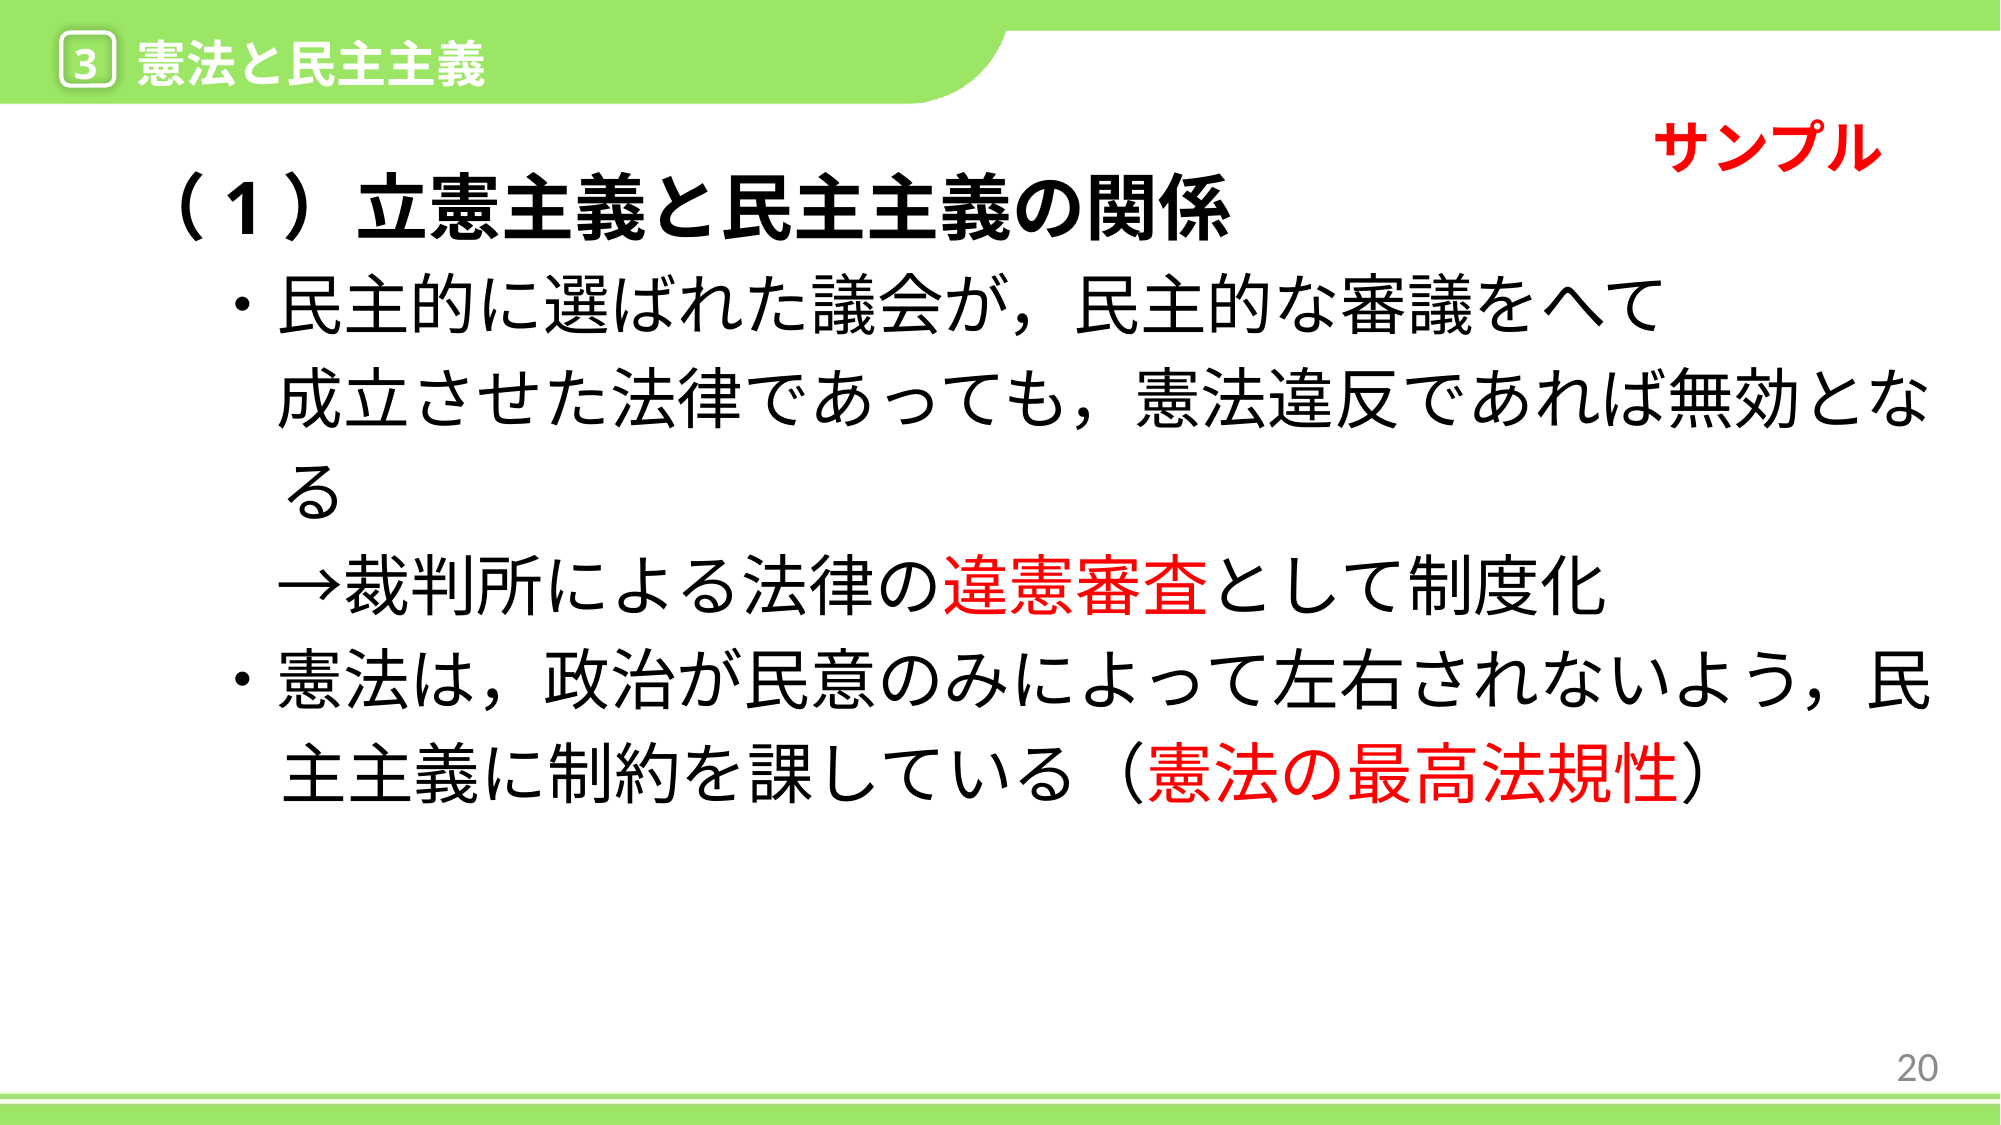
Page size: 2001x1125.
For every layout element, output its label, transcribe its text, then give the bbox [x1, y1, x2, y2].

text_box 3 [58, 29, 121, 96]
text_box 憲法と民主主義 [121, 29, 882, 96]
text_box （1）立憲主義と民主主義の関係 ・民主的に選ばれた議会が，民主的な審議をへて 成立させた法律であっても，憲法違反であれば無効となる →裁判所による法律の違憲審査として制度化 ・憲法は，政治が民意のみによって左右されないよう，民主主義に制約を課している（憲法の最高法規性） [118, 147, 1949, 986]
picture [0, 0, 2000, 1125]
